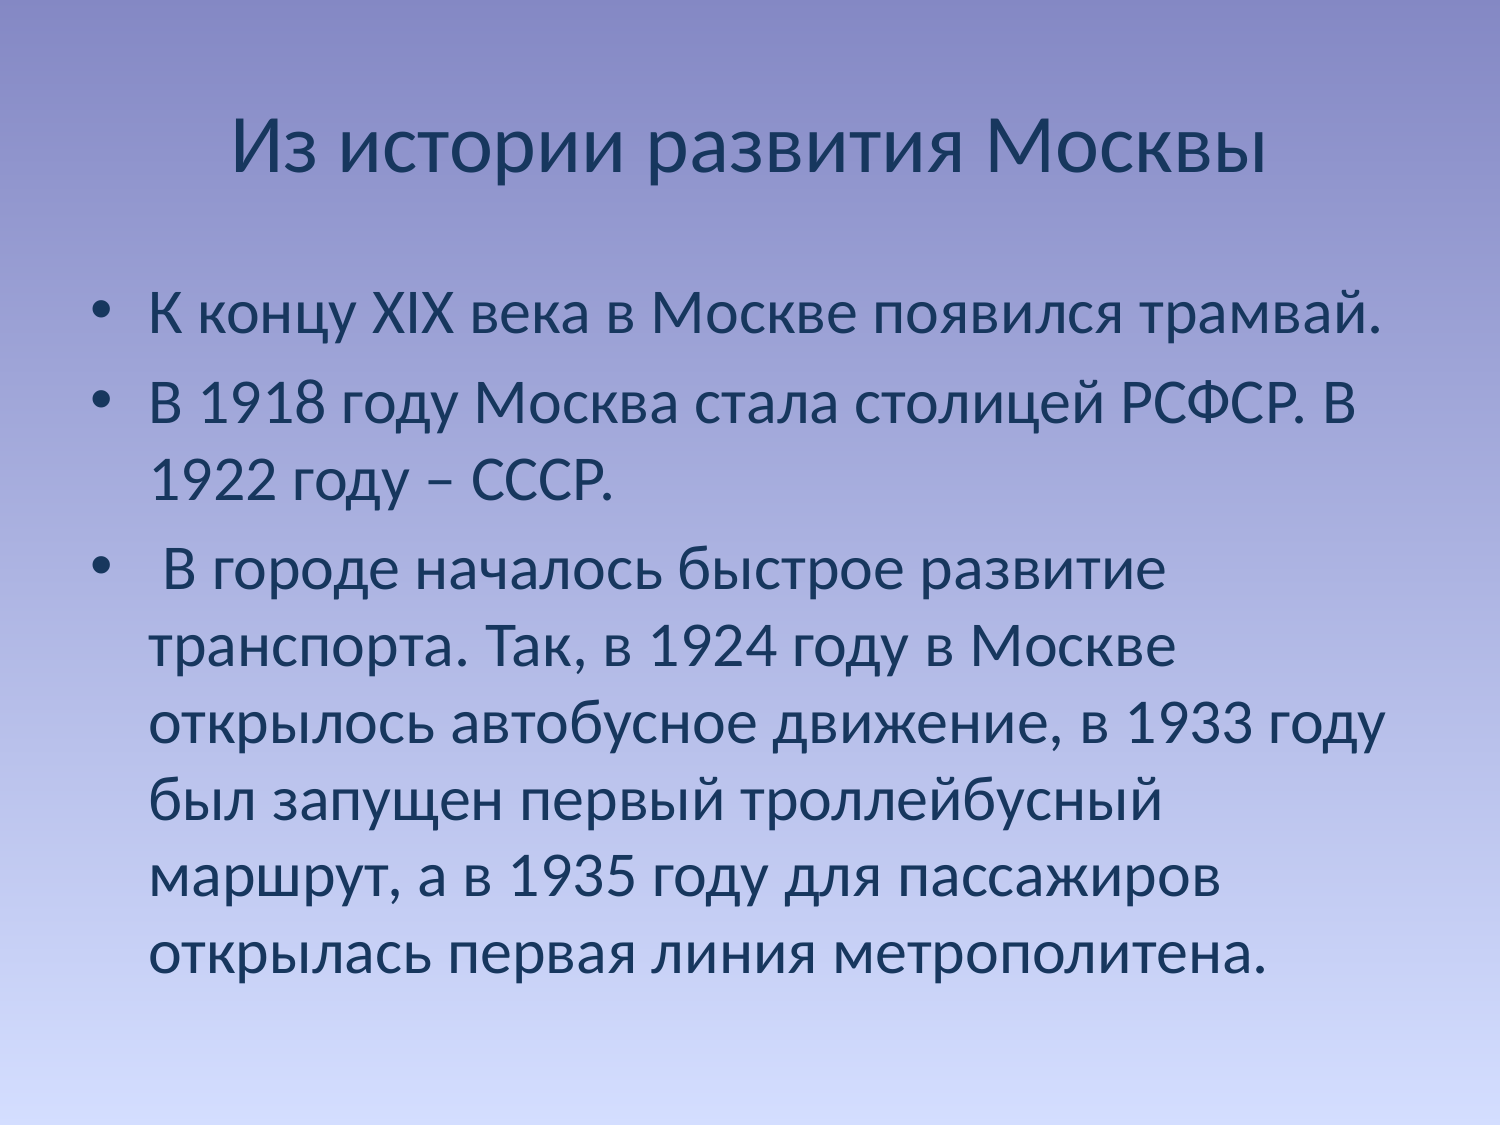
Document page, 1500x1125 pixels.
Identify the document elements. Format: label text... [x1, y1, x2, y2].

title Из истории развития Москвы [75, 45, 1425, 233]
list К концу XIX века в Москве появился трамвай. В 1918 году Москва стала столицей РСФСР. В 1922 году – СССР. В городе началось быстрое развитие транспорта. Так, в 1924 году в Москве открылось автобусное движение, в 1933 году был запущен первый троллейбусный маршрут, а в 1935 году для пассажиров открылась первая линия метрополитена. [75, 262, 1425, 1005]
